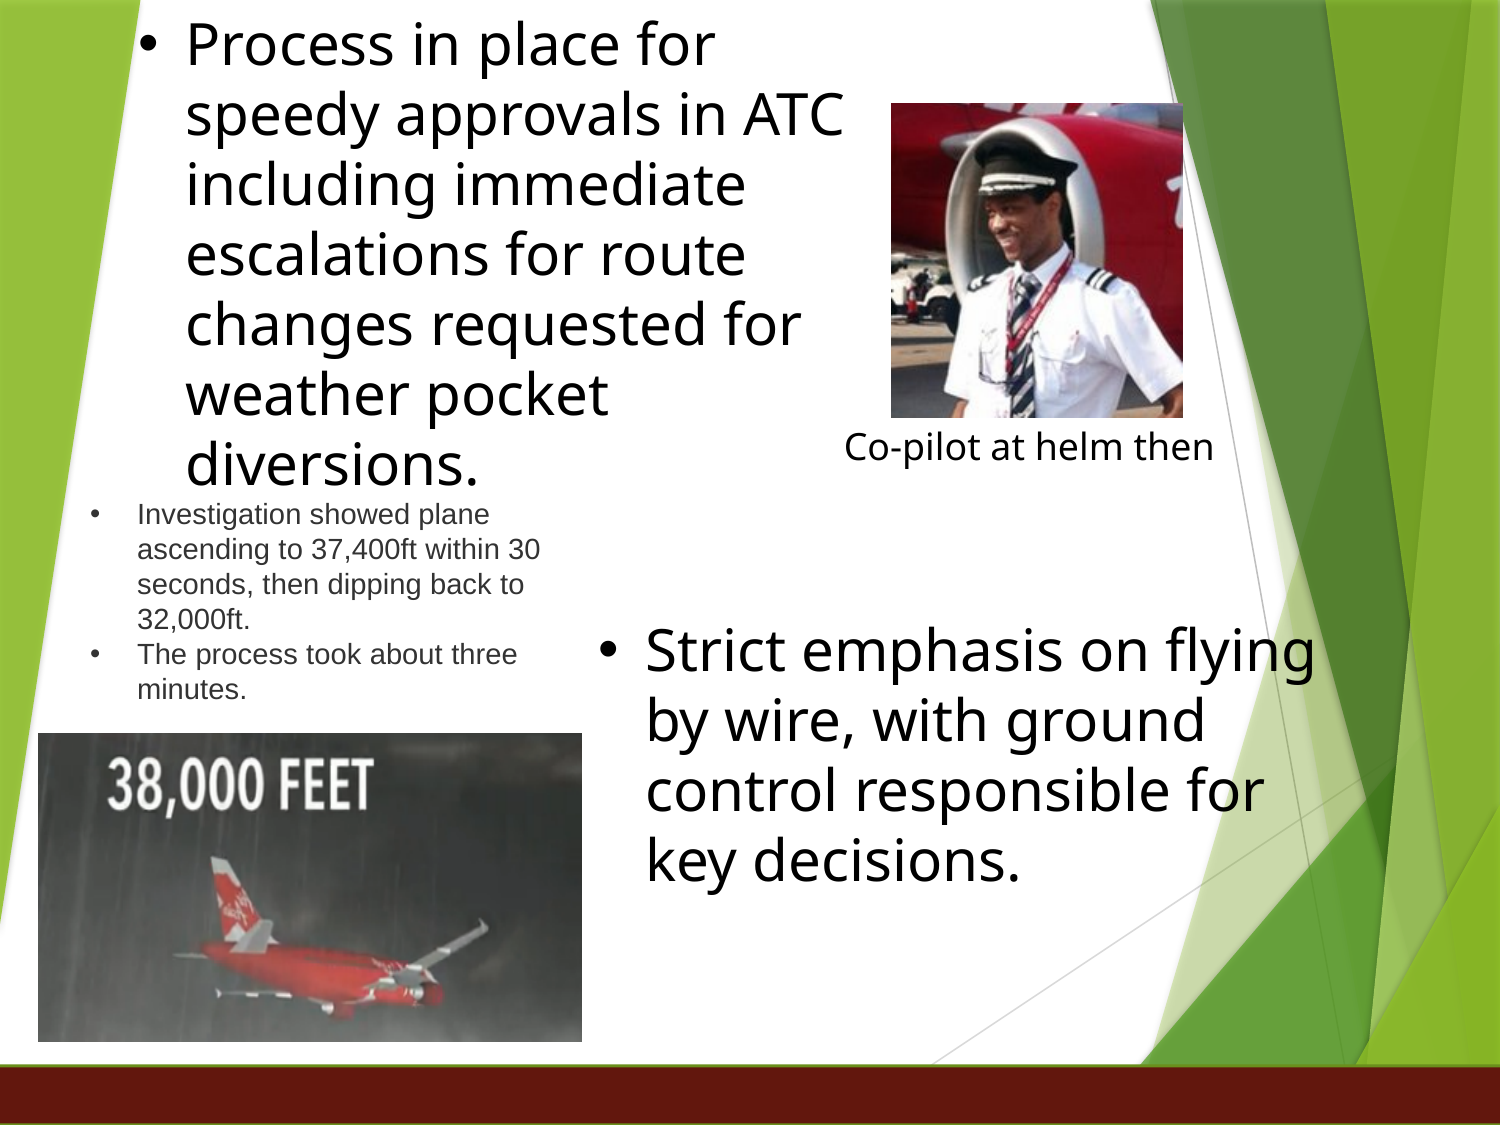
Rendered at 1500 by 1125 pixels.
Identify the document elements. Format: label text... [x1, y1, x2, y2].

text_box Strict emphasis on flying by wire, with ground control responsible for key decisions. [583, 606, 1352, 901]
text_box Investigation showed plane ascending to 37,400ft within 30 seconds, then dipping back to 32,000ft. The process took about three minutes. [75, 488, 632, 713]
text_box Co-pilot at helm then [892, 415, 1230, 475]
text_box [0, 1064, 1500, 1125]
picture [891, 103, 1183, 419]
picture [37, 732, 582, 1042]
text_box Process in place for speedy approvals in ATC including immediate escalations for route changes requested for weather pocket diversions. [123, 0, 892, 505]
